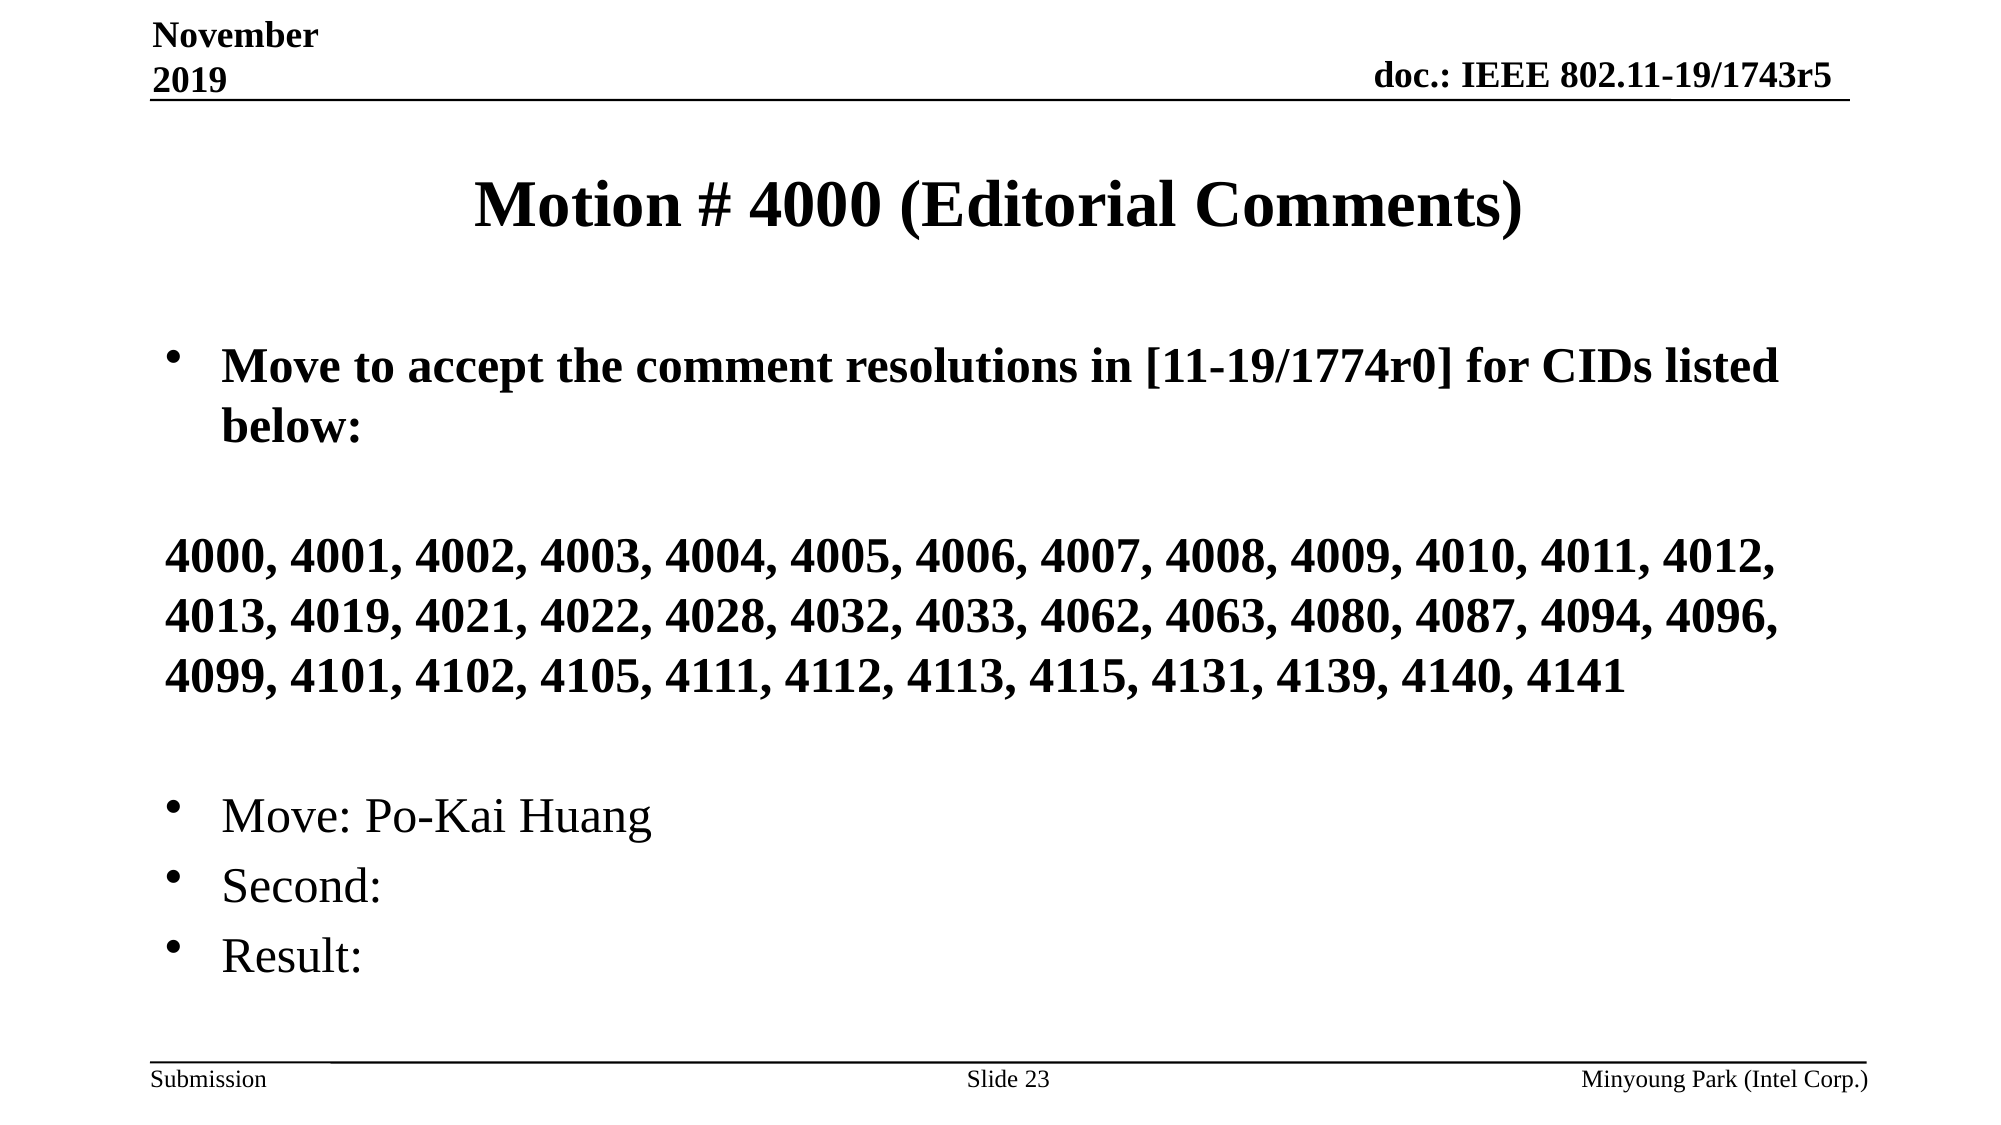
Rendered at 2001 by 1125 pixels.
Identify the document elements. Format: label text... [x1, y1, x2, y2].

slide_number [152, 54, 347, 101]
list Move to accept the comment resolutions in [11-19/1774r0] for CIDs listed below: 4000, 4001, 4002, 4003, 4004, 4005, 4006, 4007, 4008, 4009, 4010, 4011, 4012, 4013, 4019, 4021, 4022, 4028, 4032, 4033, 4062, 4063, 4080, 4087, 4094, 4096, 4099, 4101, 4102, 4105, 4111, 4112, 4113, 4115, 4131, 4139, 4140, 4141 Move: Po-Kai Huang Second: Result: [150, 324, 1850, 1000]
footer Minyoung Park (Intel Corp.) [1266, 1061, 1869, 1093]
slide_number Slide 23 [964, 1061, 1053, 1093]
title Motion # 4000 (Editorial Comments) [150, 112, 1850, 288]
